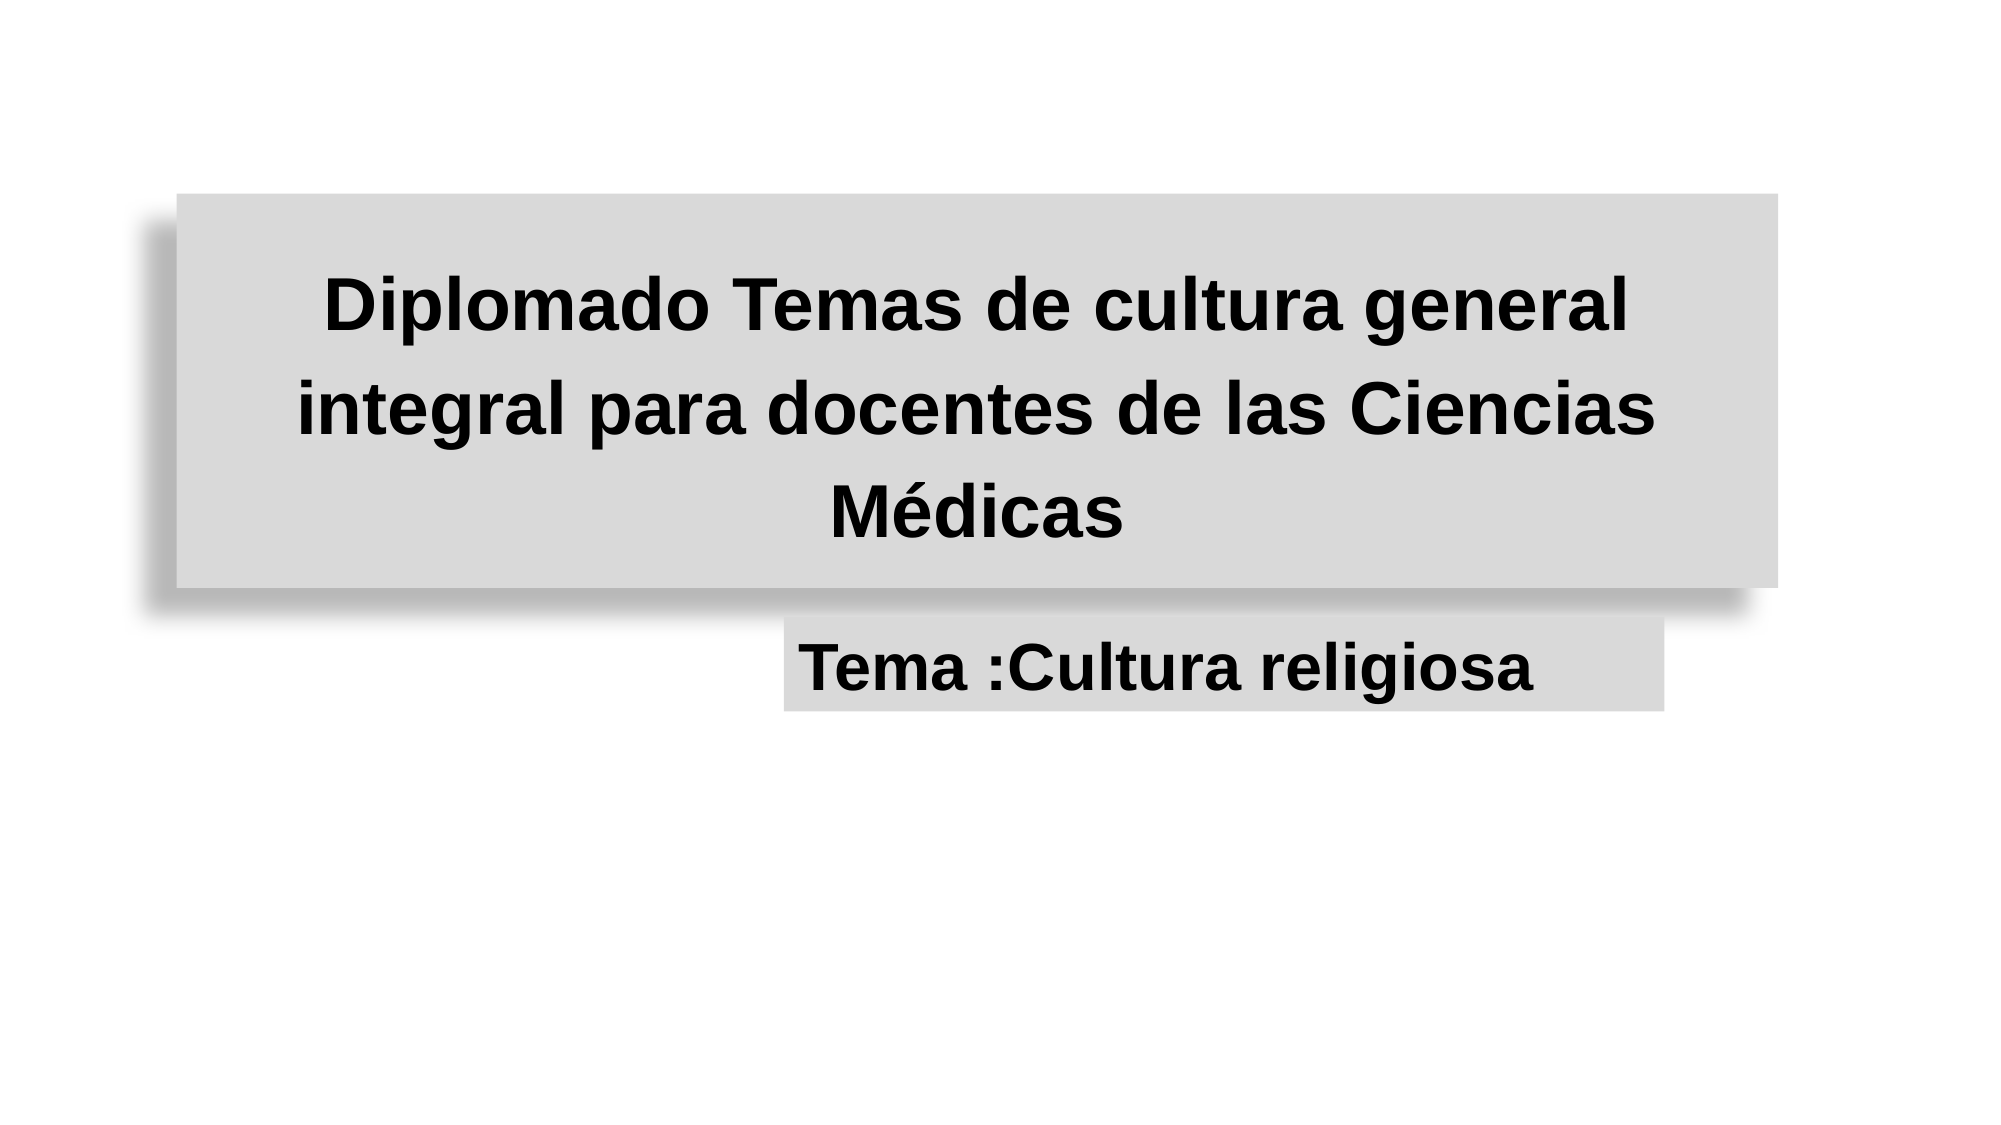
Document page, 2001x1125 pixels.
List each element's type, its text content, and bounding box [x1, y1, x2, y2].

title Diplomado Temas de cultura general integral para docentes de las Ciencias Médicas [176, 193, 1779, 588]
text_box Tema :Cultura religiosa [783, 616, 1665, 712]
